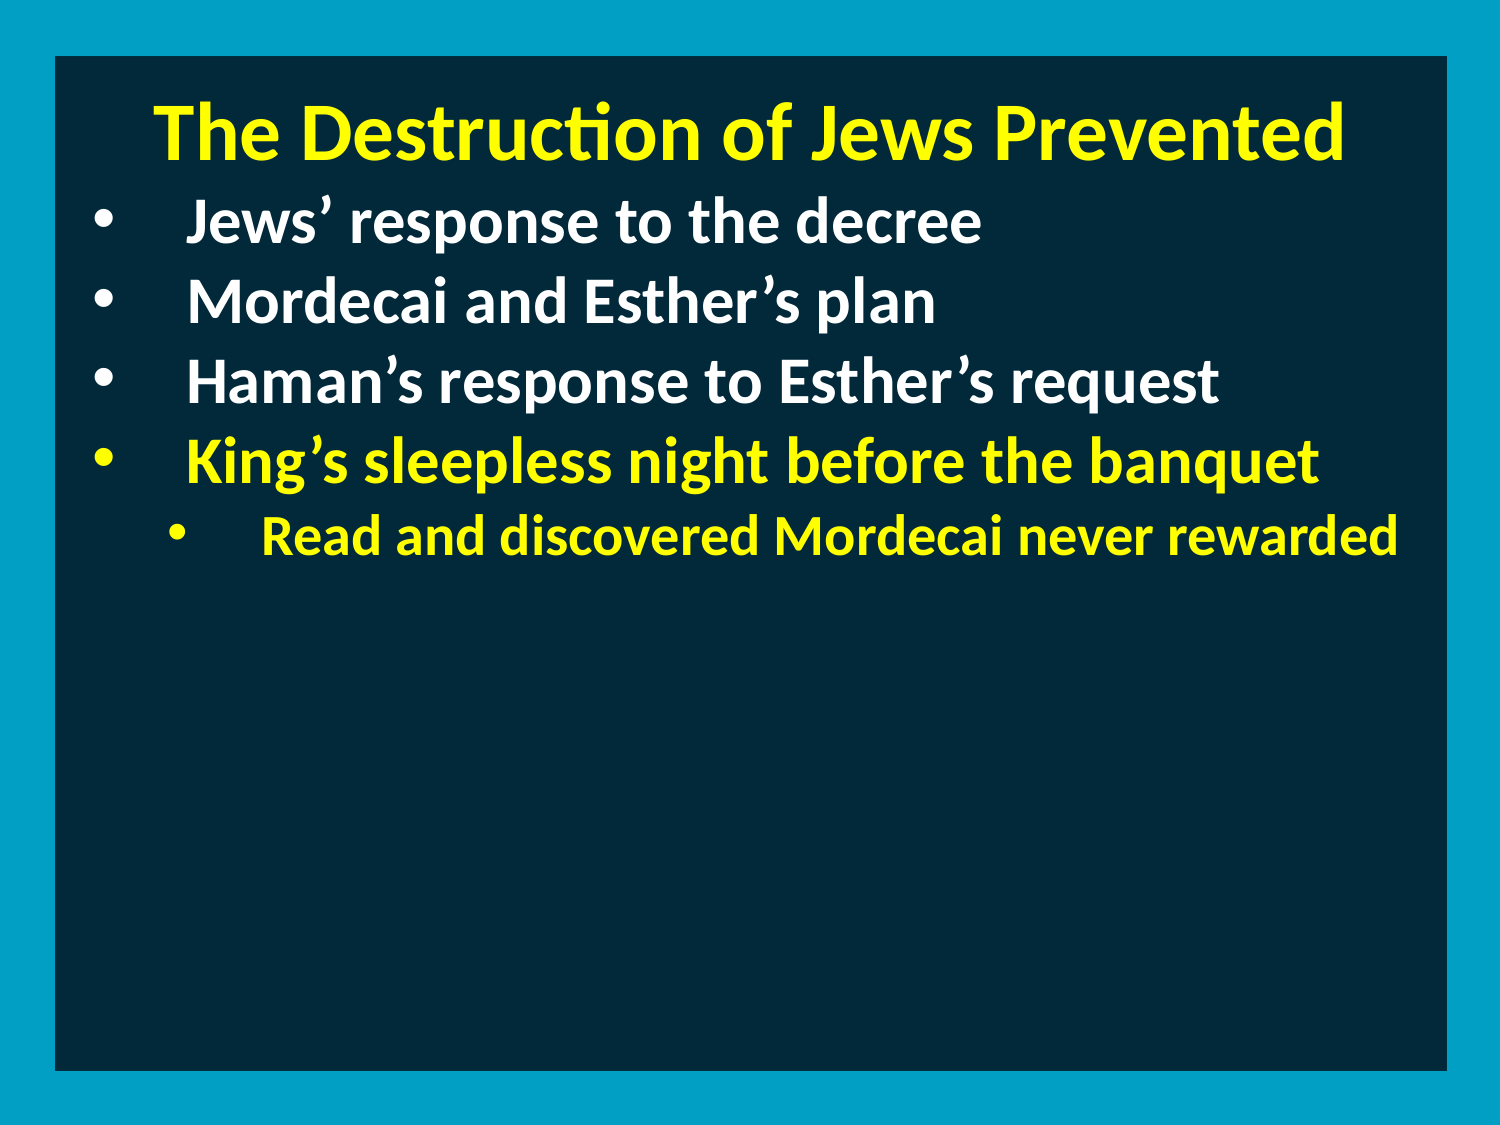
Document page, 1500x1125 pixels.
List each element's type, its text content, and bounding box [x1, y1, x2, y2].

text_box The Destruction of Jews Prevented Jews’ response to the decree Mordecai and Esther’s plan Haman’s response to Esther’s request King’s sleepless night before the banquet Read and discovered Mordecai never rewarded [77, 69, 1424, 575]
